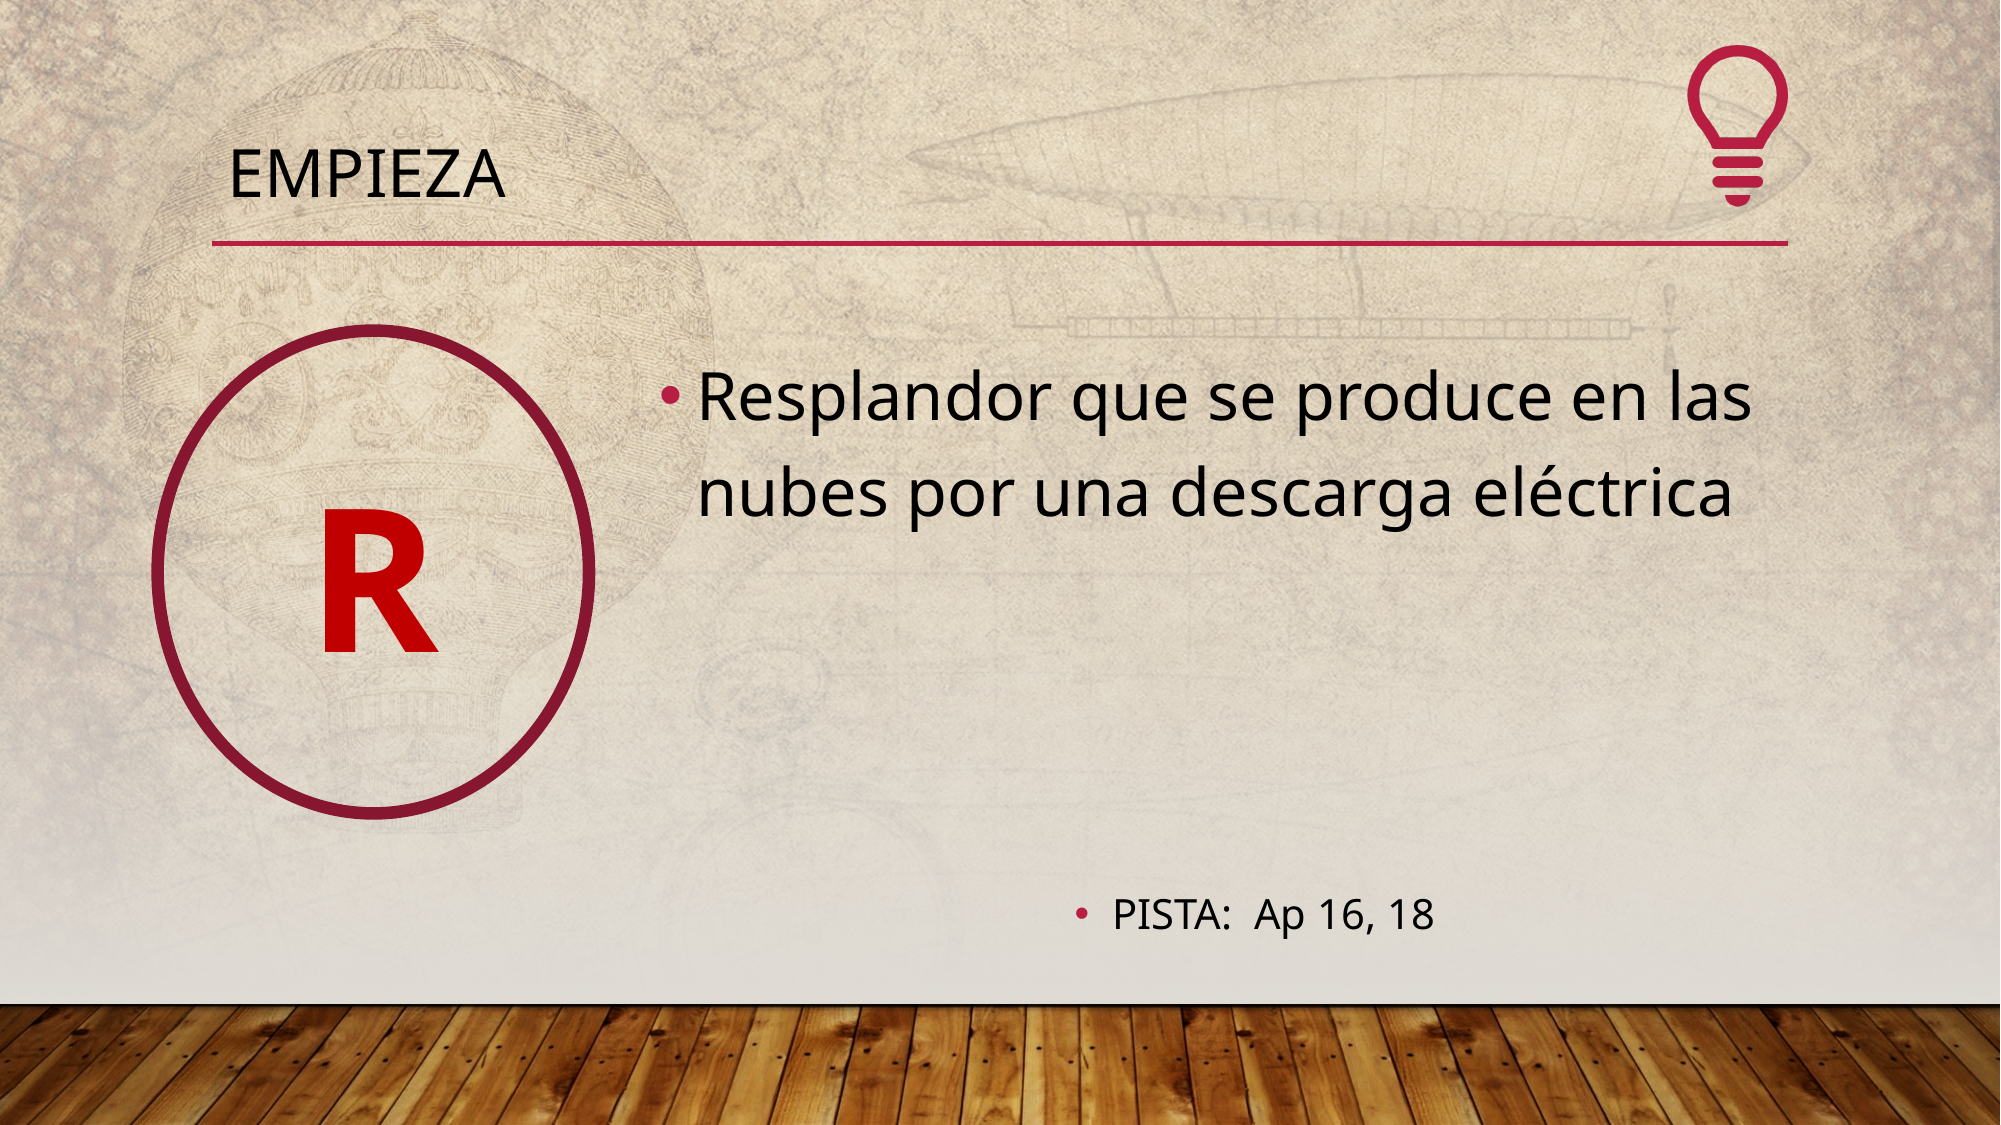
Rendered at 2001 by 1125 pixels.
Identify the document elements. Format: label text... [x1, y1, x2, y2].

title EMPIEZA [212, 131, 1788, 305]
text_box PISTA: Ap 16, 18 [1059, 870, 1788, 955]
picture [0, 1004, 2000, 1125]
picture [1644, 33, 1830, 219]
text_box R [156, 329, 591, 815]
list Resplandor que se produce en las nubes por una descarga eléctrica [643, 330, 1922, 577]
